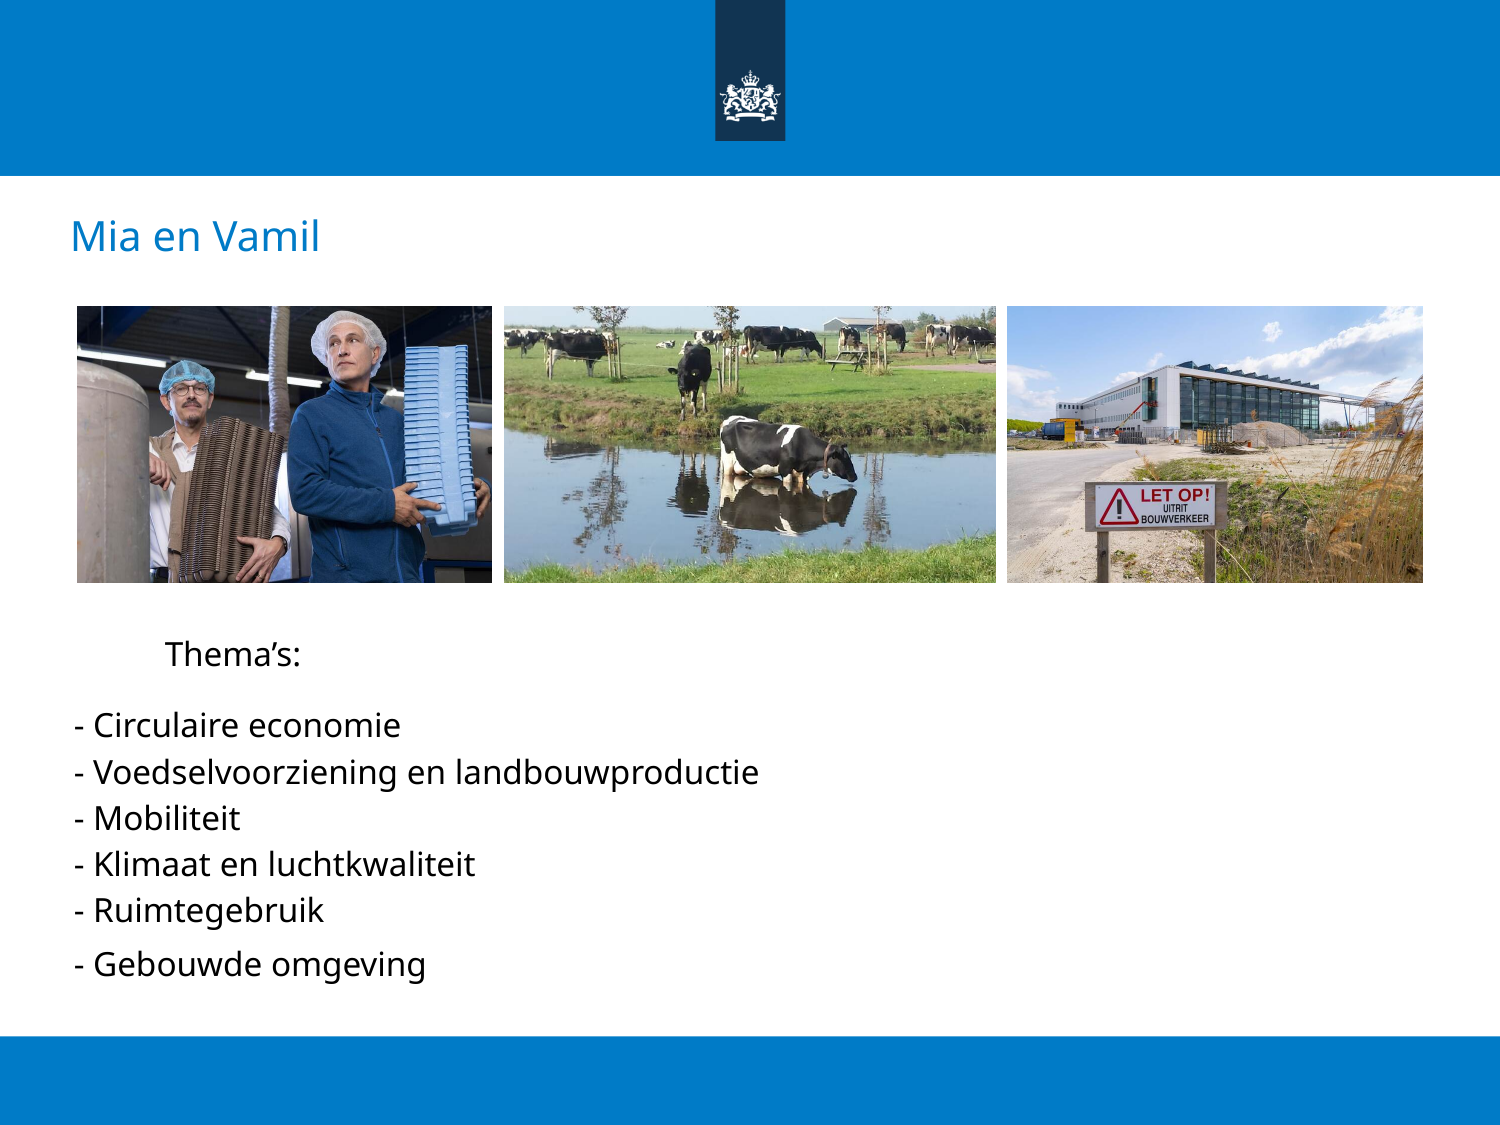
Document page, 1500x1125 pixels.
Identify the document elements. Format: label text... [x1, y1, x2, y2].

list Thema’s: - Circulaire economie - Voedselvoorziening en landbouwproductie - Mobiliteit - Klimaat en luchtkwaliteit - Ruimtegebruik - Gebouwde omgeving [0, 349, 1488, 1014]
picture [0, 0, 1500, 141]
picture [77, 306, 493, 583]
title Mia en Vamil [41, 207, 1459, 349]
picture [504, 306, 996, 583]
picture [1007, 306, 1423, 583]
